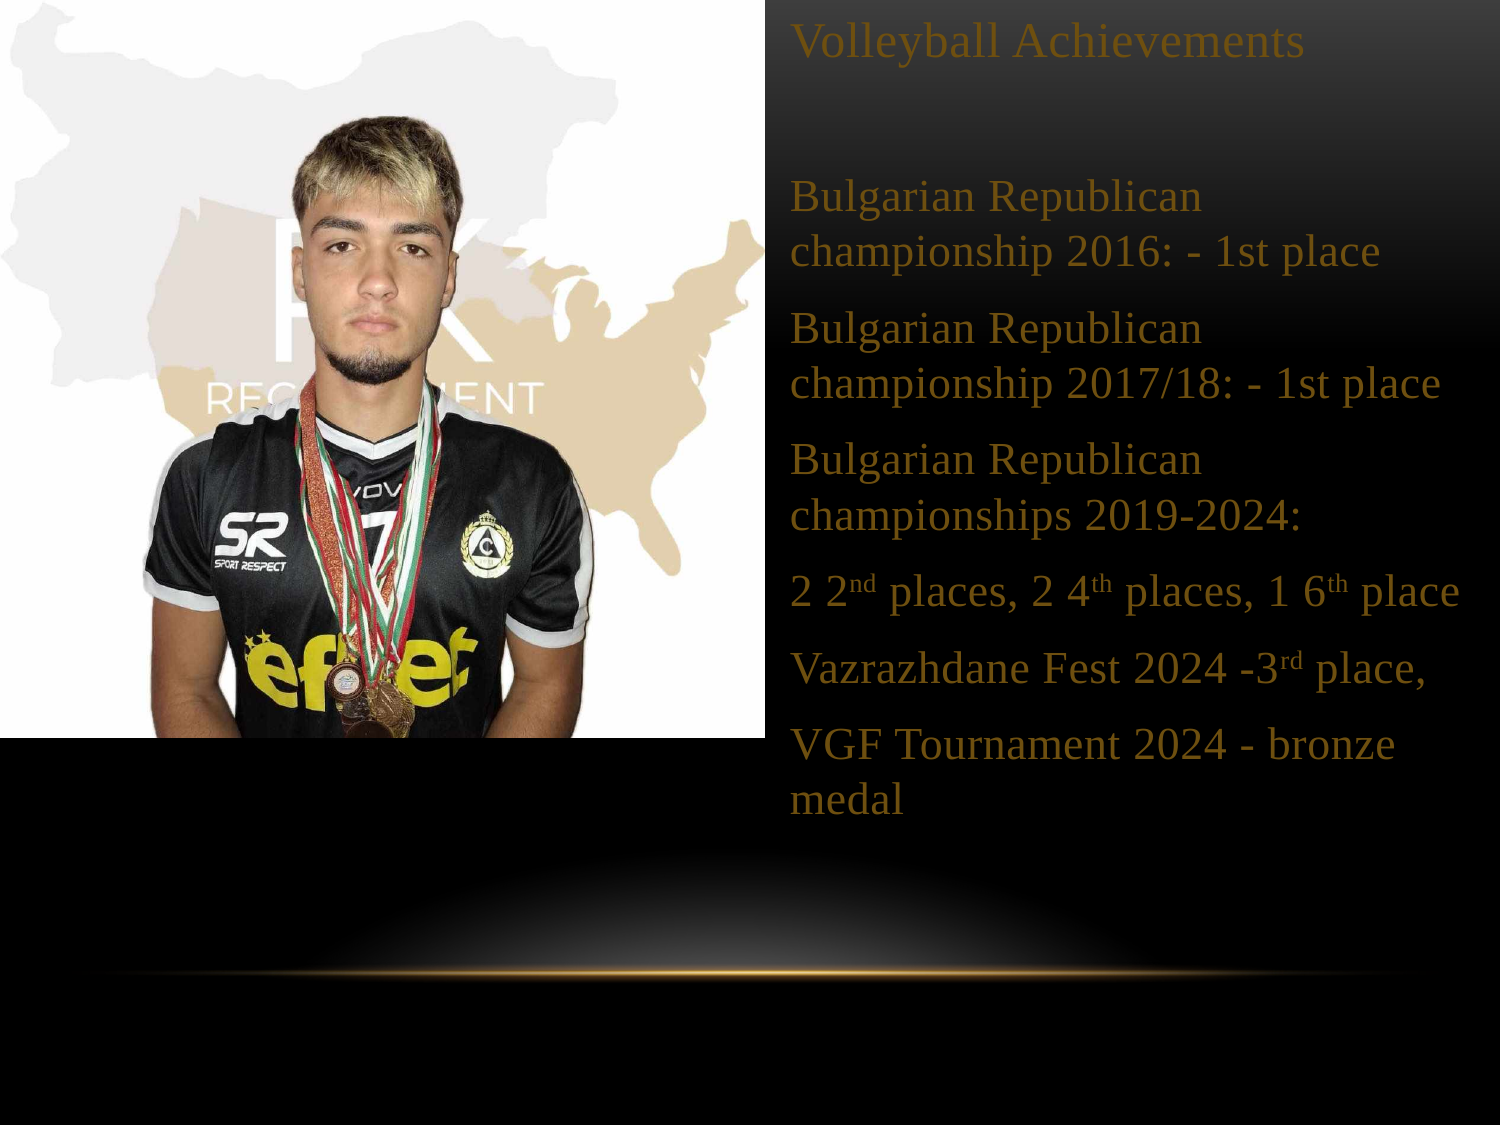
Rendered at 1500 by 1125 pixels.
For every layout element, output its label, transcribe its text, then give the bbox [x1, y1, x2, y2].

list Volleyball Achievements Bulgarian Republican championship 2016: - 1st place Bulgarian Republican championship 2017/18: - 1st place Bulgarian Republican championships 2019-2024: 2 2nd places, 2 4th places, 1 6th place Vazrazhdane Fest 2024 -3rd place, VGF Tournament 2024 - bronze medal [774, 0, 1488, 963]
picture [0, 0, 1500, 1125]
